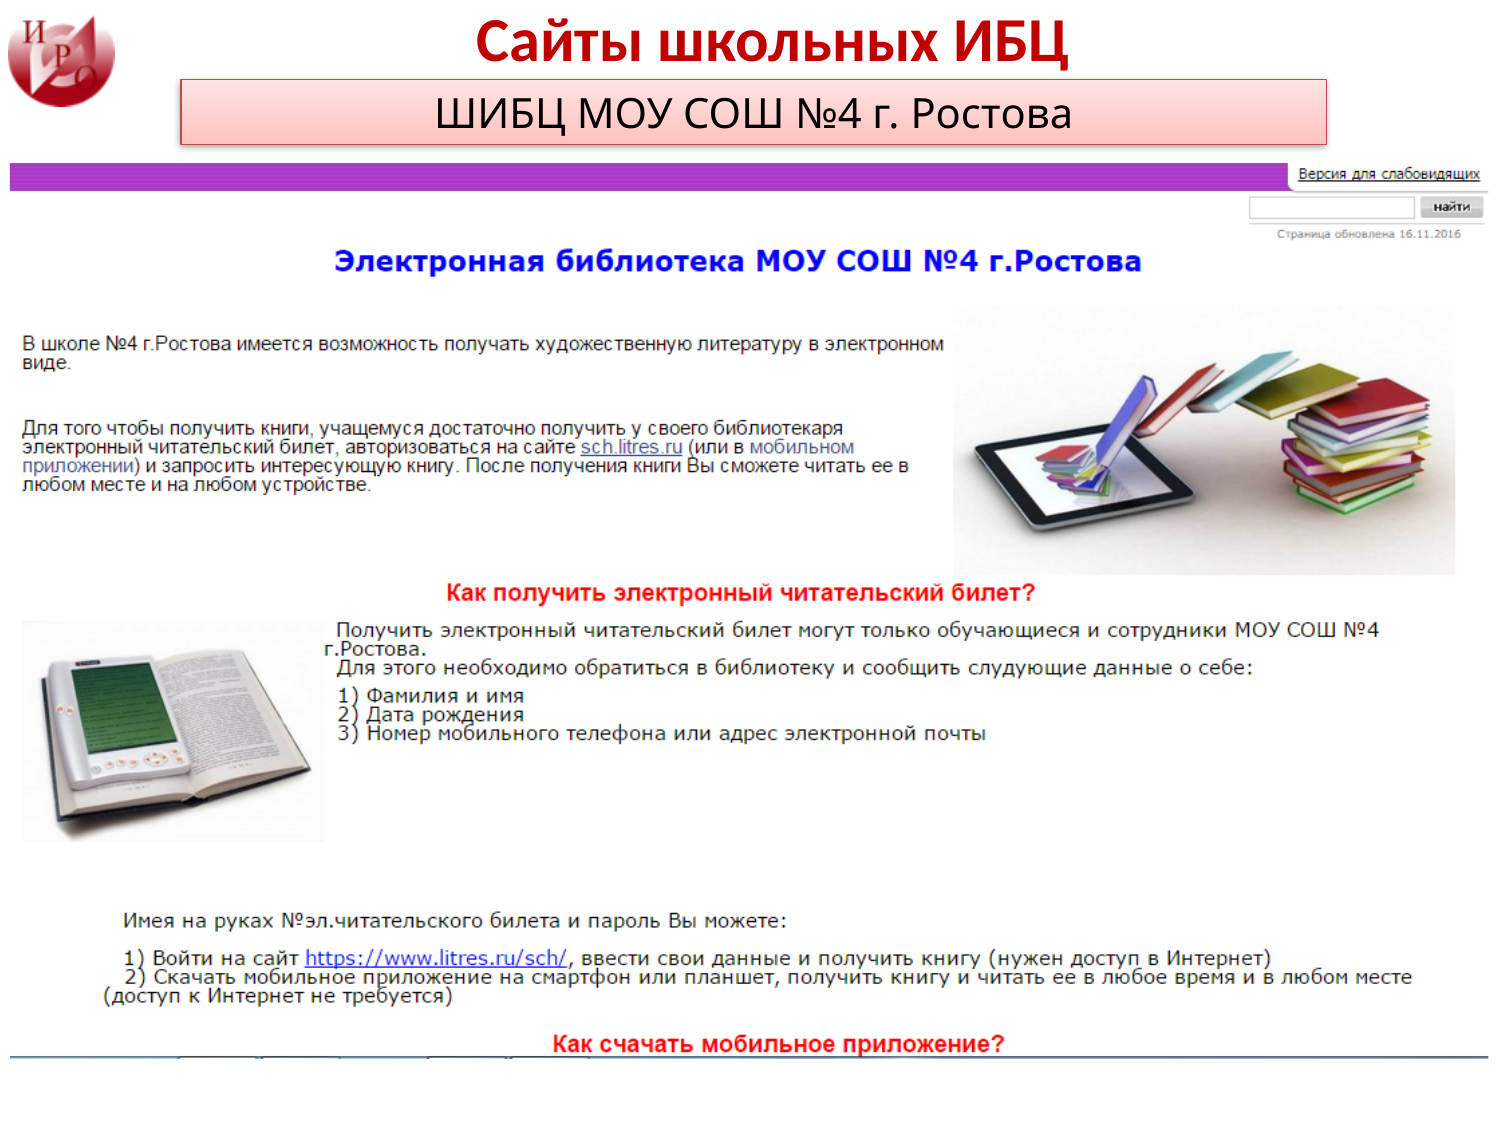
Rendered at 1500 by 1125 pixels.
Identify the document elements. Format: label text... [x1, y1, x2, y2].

picture [8, 0, 115, 107]
text_box Сайты школьных ИБЦ [123, 7, 1424, 67]
text_box ШИБЦ МОУ СОШ №4 г. Ростова [180, 79, 1327, 145]
picture [9, 163, 1489, 1059]
